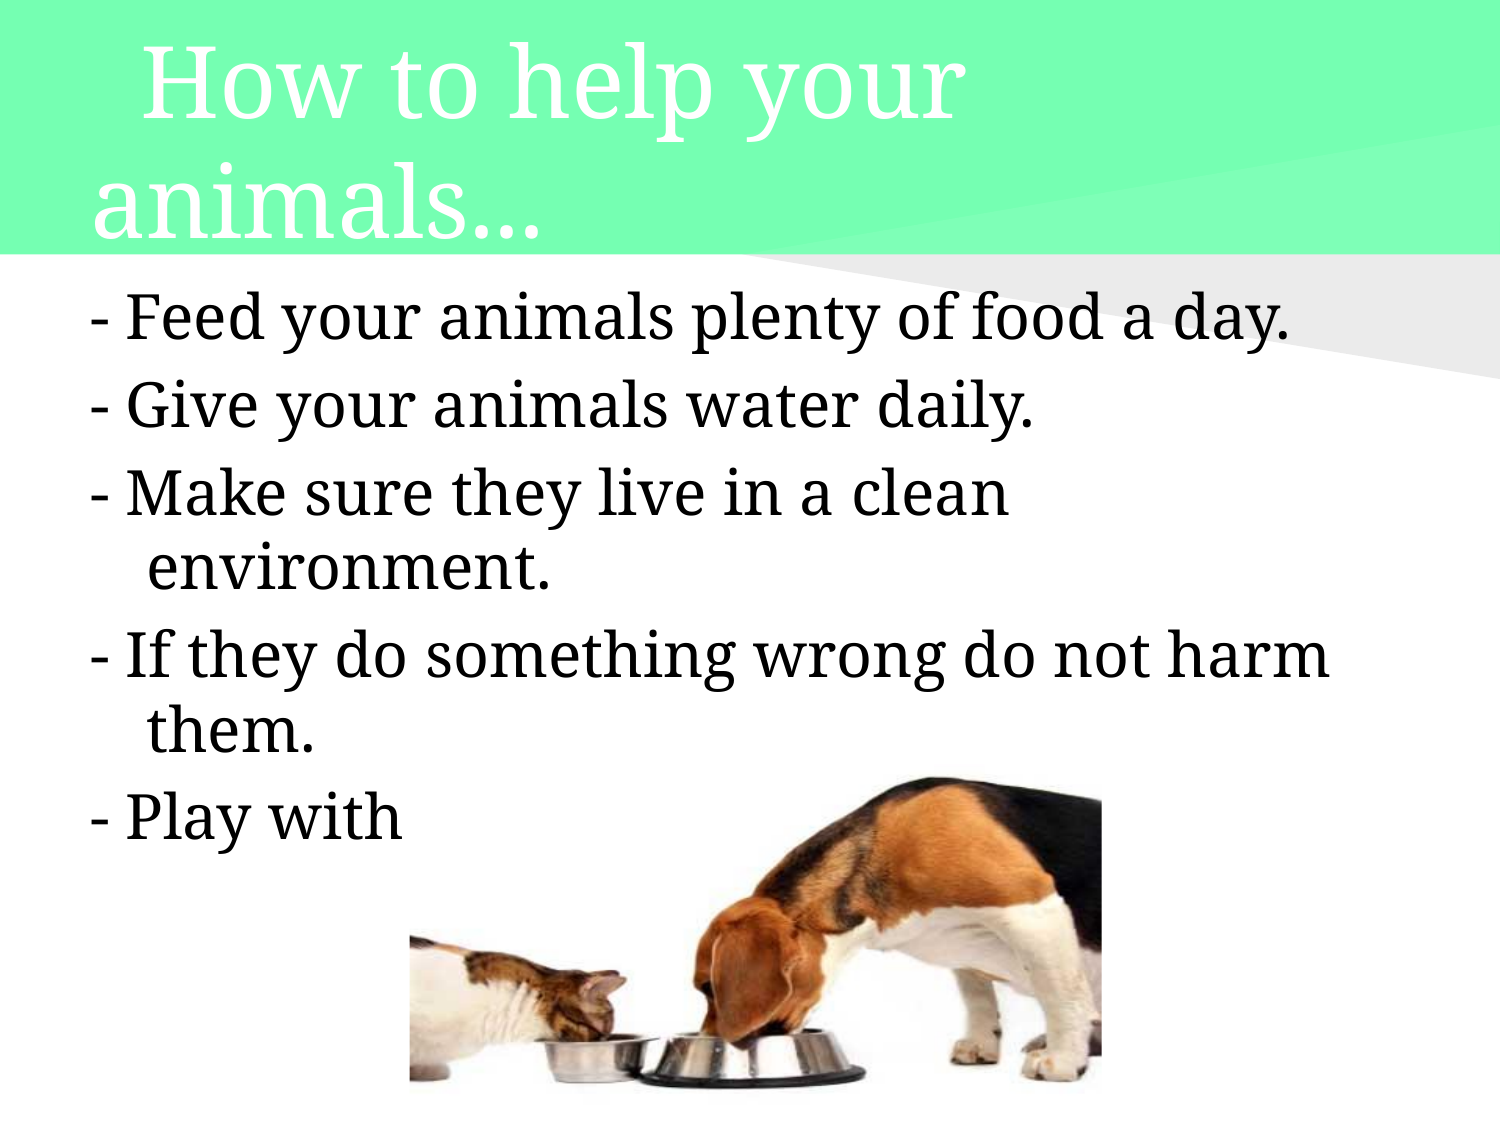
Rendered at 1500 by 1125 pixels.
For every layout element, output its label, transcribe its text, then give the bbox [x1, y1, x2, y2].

list - Feed your animals plenty of food a day. - Give your animals water daily. - Make sure they live in a clean environment. - If they do something wrong do not harm them. - Play with them. [75, 262, 1425, 1078]
text_box [409, 764, 1102, 1108]
title How to help your animals... [75, 45, 1425, 233]
